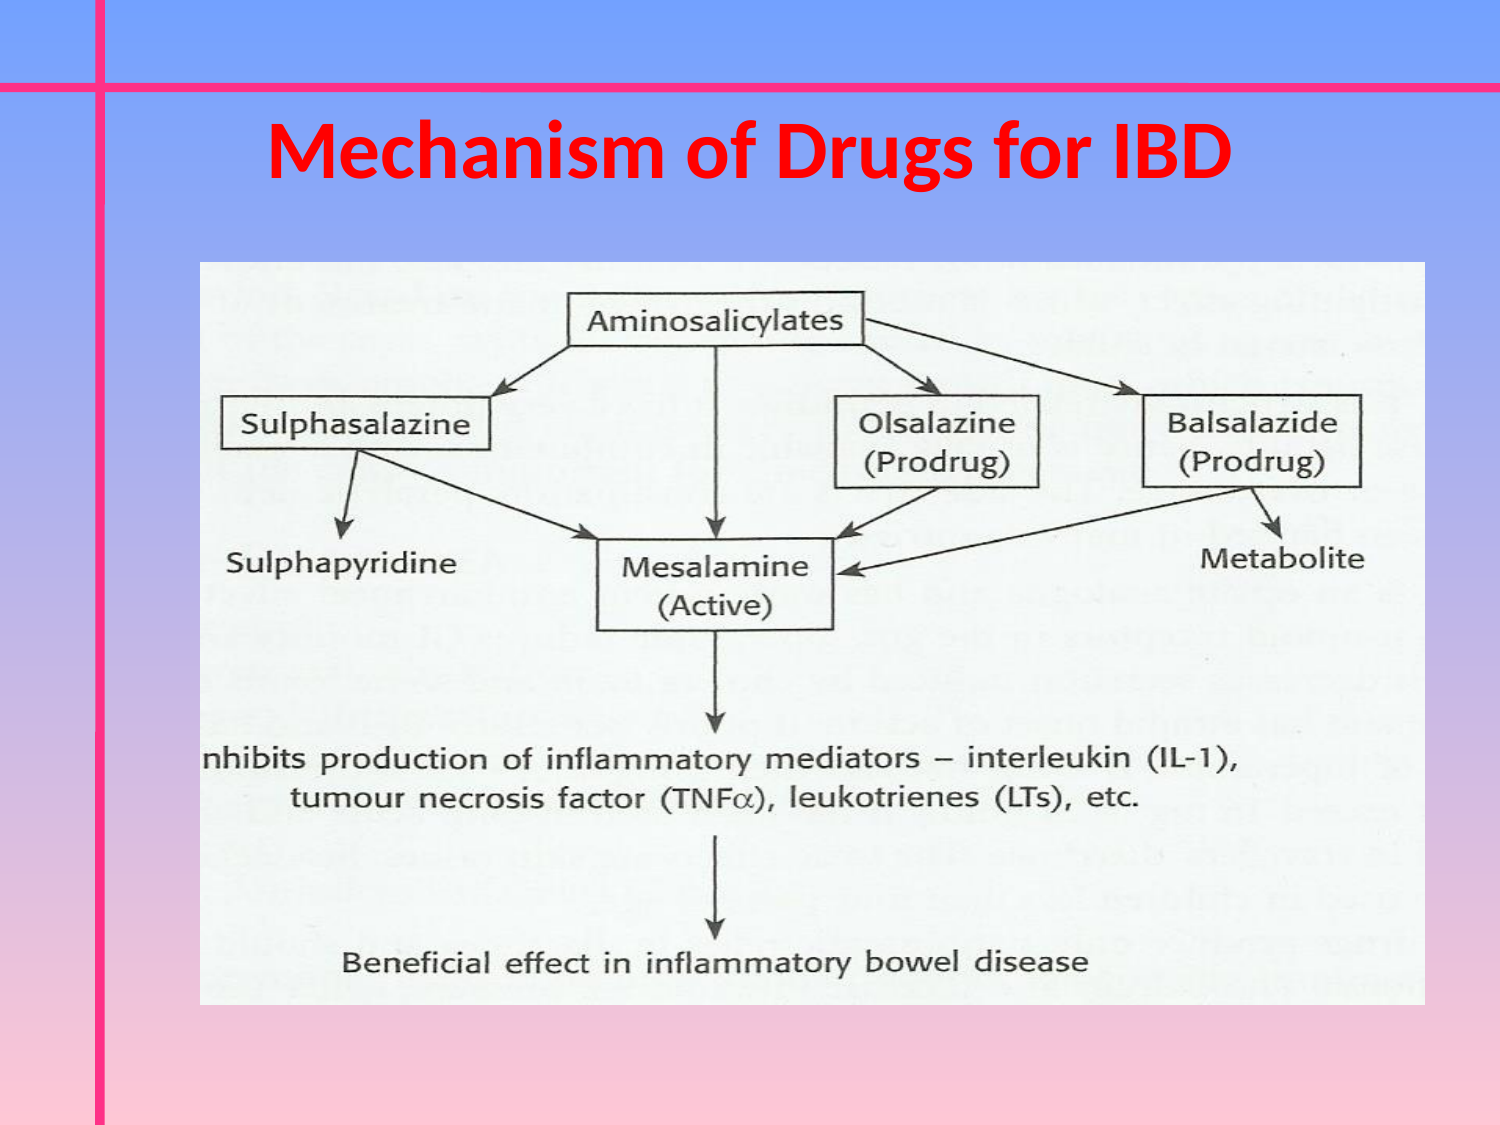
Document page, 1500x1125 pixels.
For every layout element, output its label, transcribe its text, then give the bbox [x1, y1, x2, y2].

text_box Mechanism of Drugs for IBD [74, 97, 1425, 275]
picture [199, 262, 1426, 1006]
